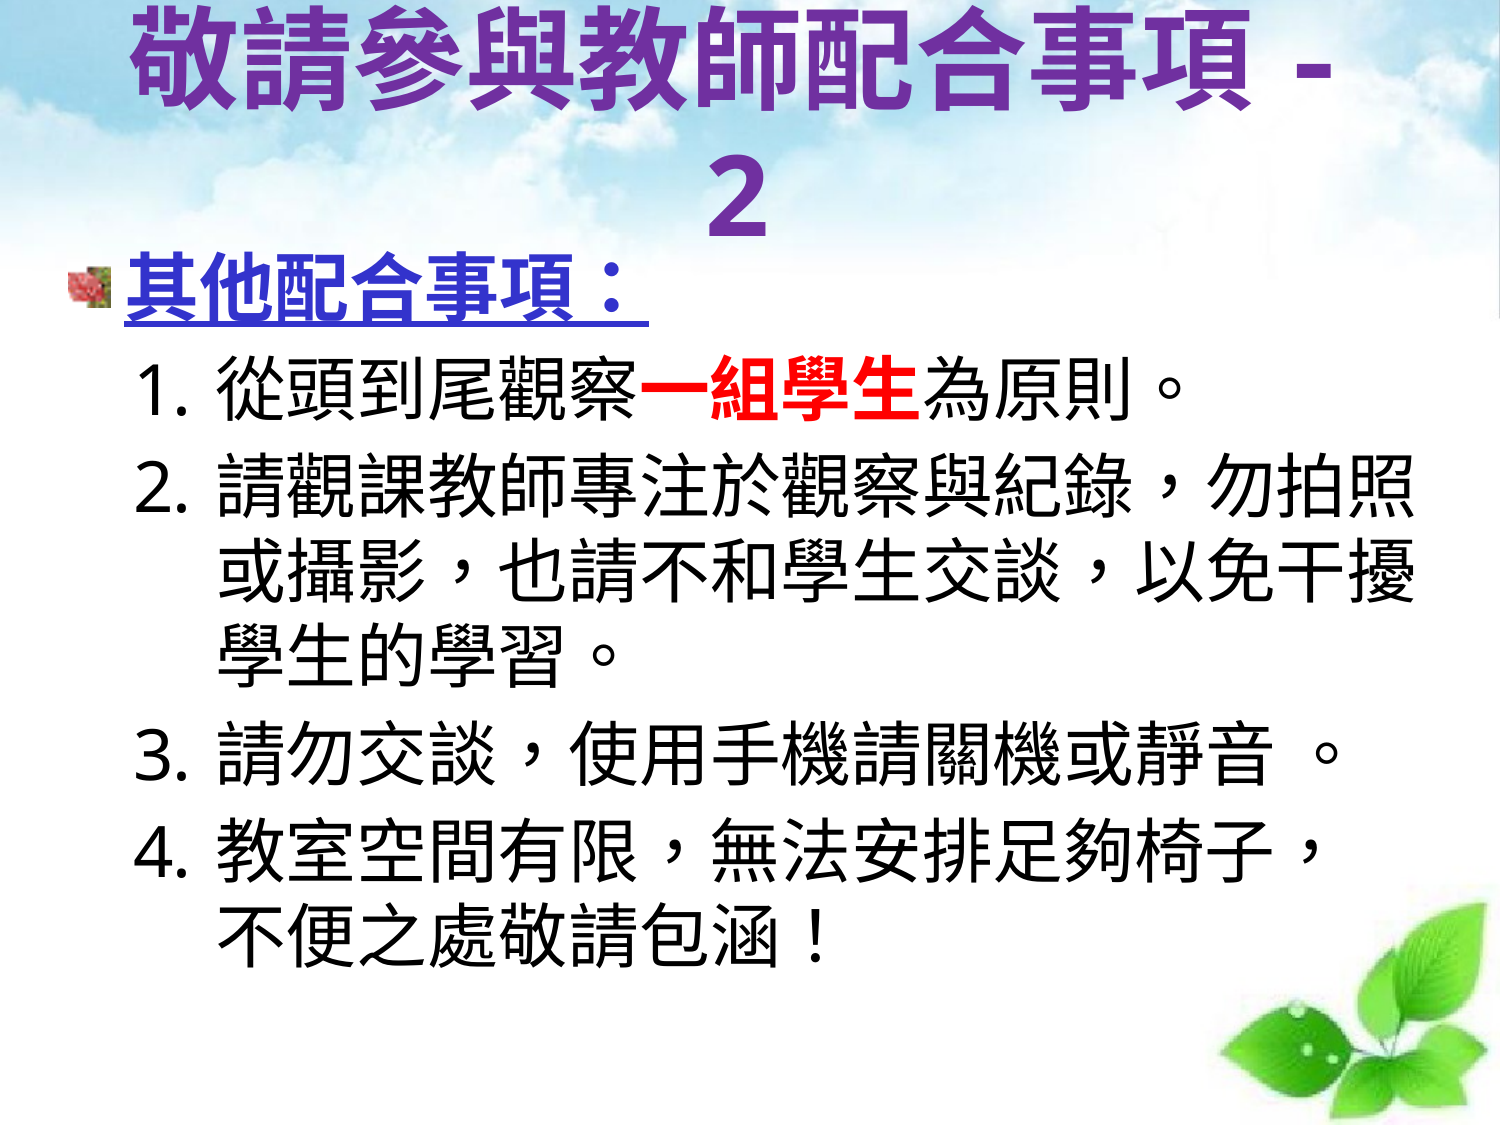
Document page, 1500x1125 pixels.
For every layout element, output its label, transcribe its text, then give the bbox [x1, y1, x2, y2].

text_box 敬請參與教師配合事項-2 [100, 42, 1376, 206]
text_box 其他配合事項： 從頭到尾觀察一組學生為原則。 請觀課教師專注於觀察與紀錄，勿拍照或攝影，也請不和學生交談，以免干擾學生的學習。 請勿交談，使用手機請關機或靜音 。 教室空間有限，無法安排足夠椅子， 不便之處敬請包涵！ [53, 243, 1500, 1035]
picture [0, 0, 1500, 1125]
picture [68, 265, 111, 308]
